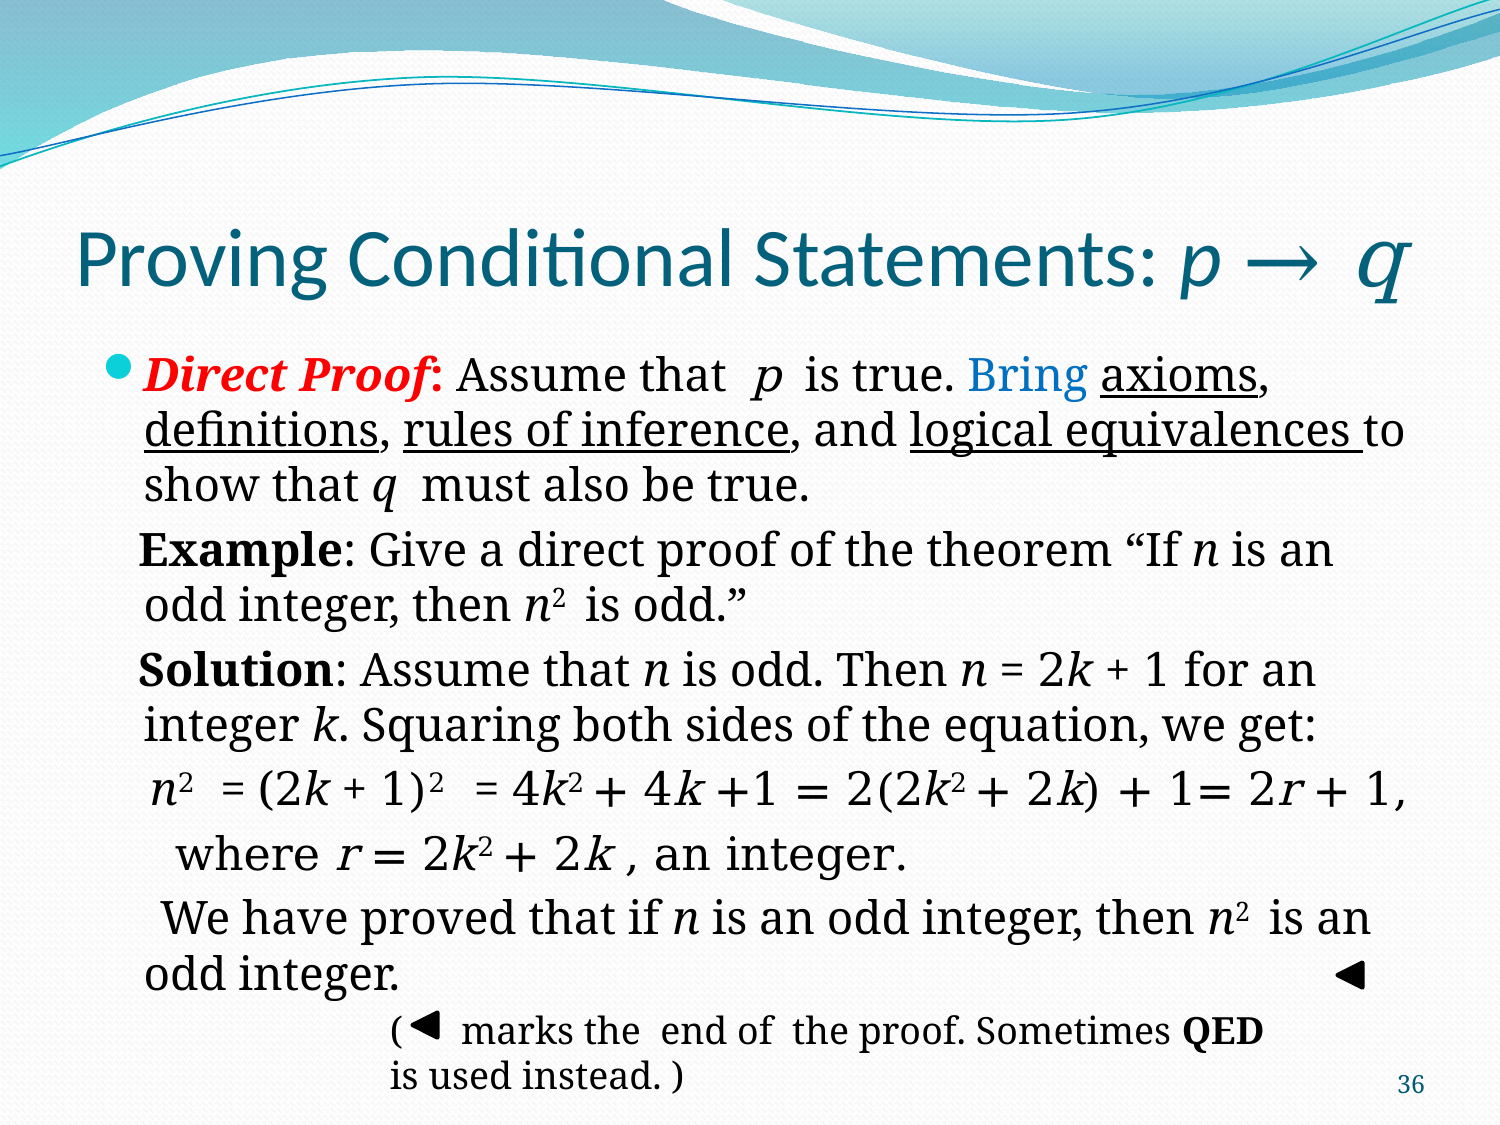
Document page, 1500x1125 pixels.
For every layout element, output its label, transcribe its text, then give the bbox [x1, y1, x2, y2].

slide_number 36 [1299, 1042, 1425, 1103]
title Proving Conditional Statements: p → q [75, 115, 1425, 303]
text_box [1335, 960, 1365, 990]
list Direct Proof: Assume that p is true. Bring axioms, definitions, rules of inference, and logical equivalences to show that q must also be true. Example: Give a direct proof of the theorem “If n is an odd integer, then n2 is odd.” Solution: Assume that n is odd. Then n = 2k + 1 for an integer k. Squaring both sides of the equation, we get: n2 = (2k + 1)2 = 4k2 + 4k +1 = 2(2k2 + 2k) + 1= 2r + 1, where r = 2k2 + 2k , an integer. We have proved that if n is an odd integer, then n2 is an odd integer. [87, 337, 1438, 1080]
text_box ( marks the end of the proof. Sometimes QED is used instead. ) [374, 999, 1288, 1105]
text_box [410, 1010, 440, 1040]
